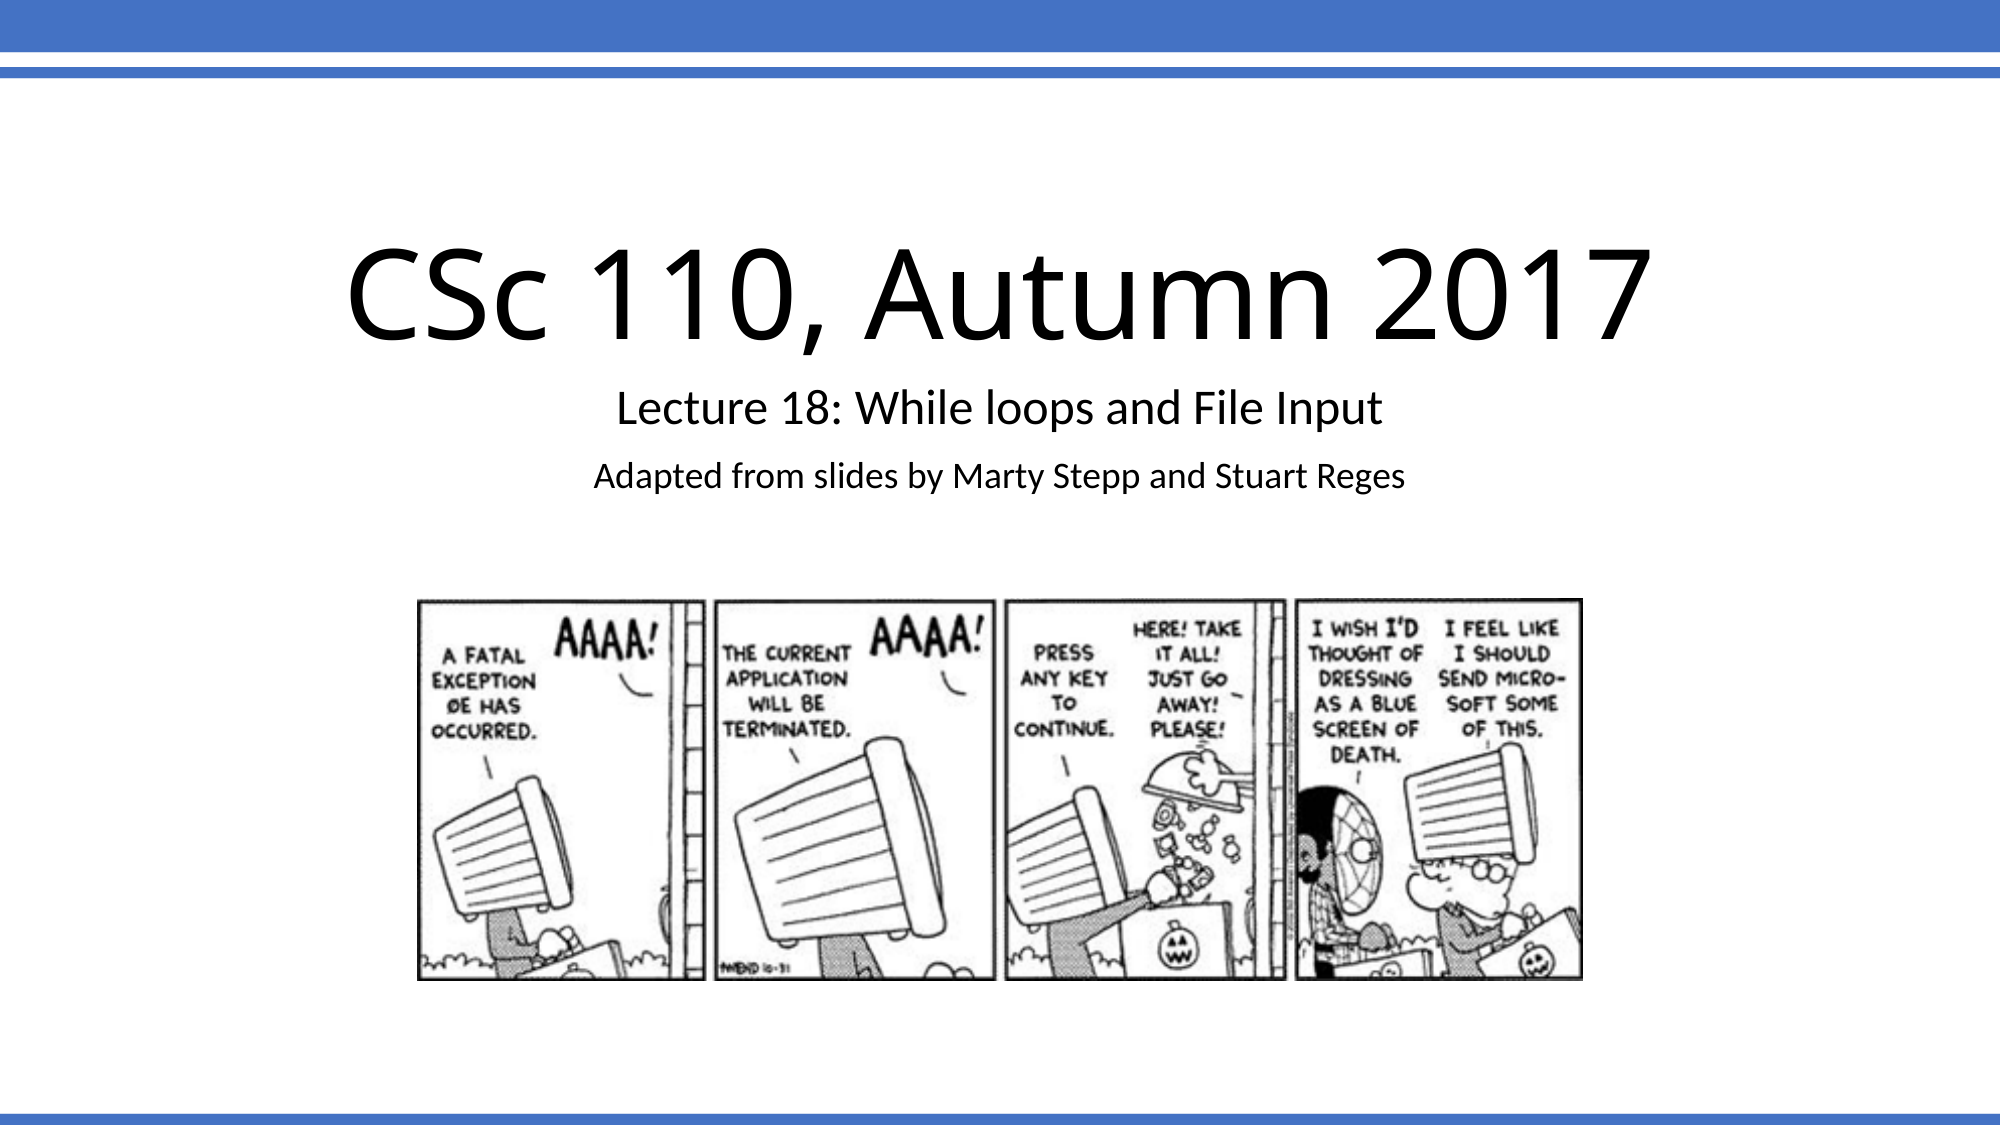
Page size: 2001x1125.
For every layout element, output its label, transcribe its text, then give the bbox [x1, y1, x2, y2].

picture [417, 598, 1583, 981]
subtitle Lecture 18: While loops and File Input Adapted from slides by Marty Stepp and Stuart Reges [249, 374, 1750, 646]
title CSc 110, Autumn 2017 [249, 184, 1750, 374]
